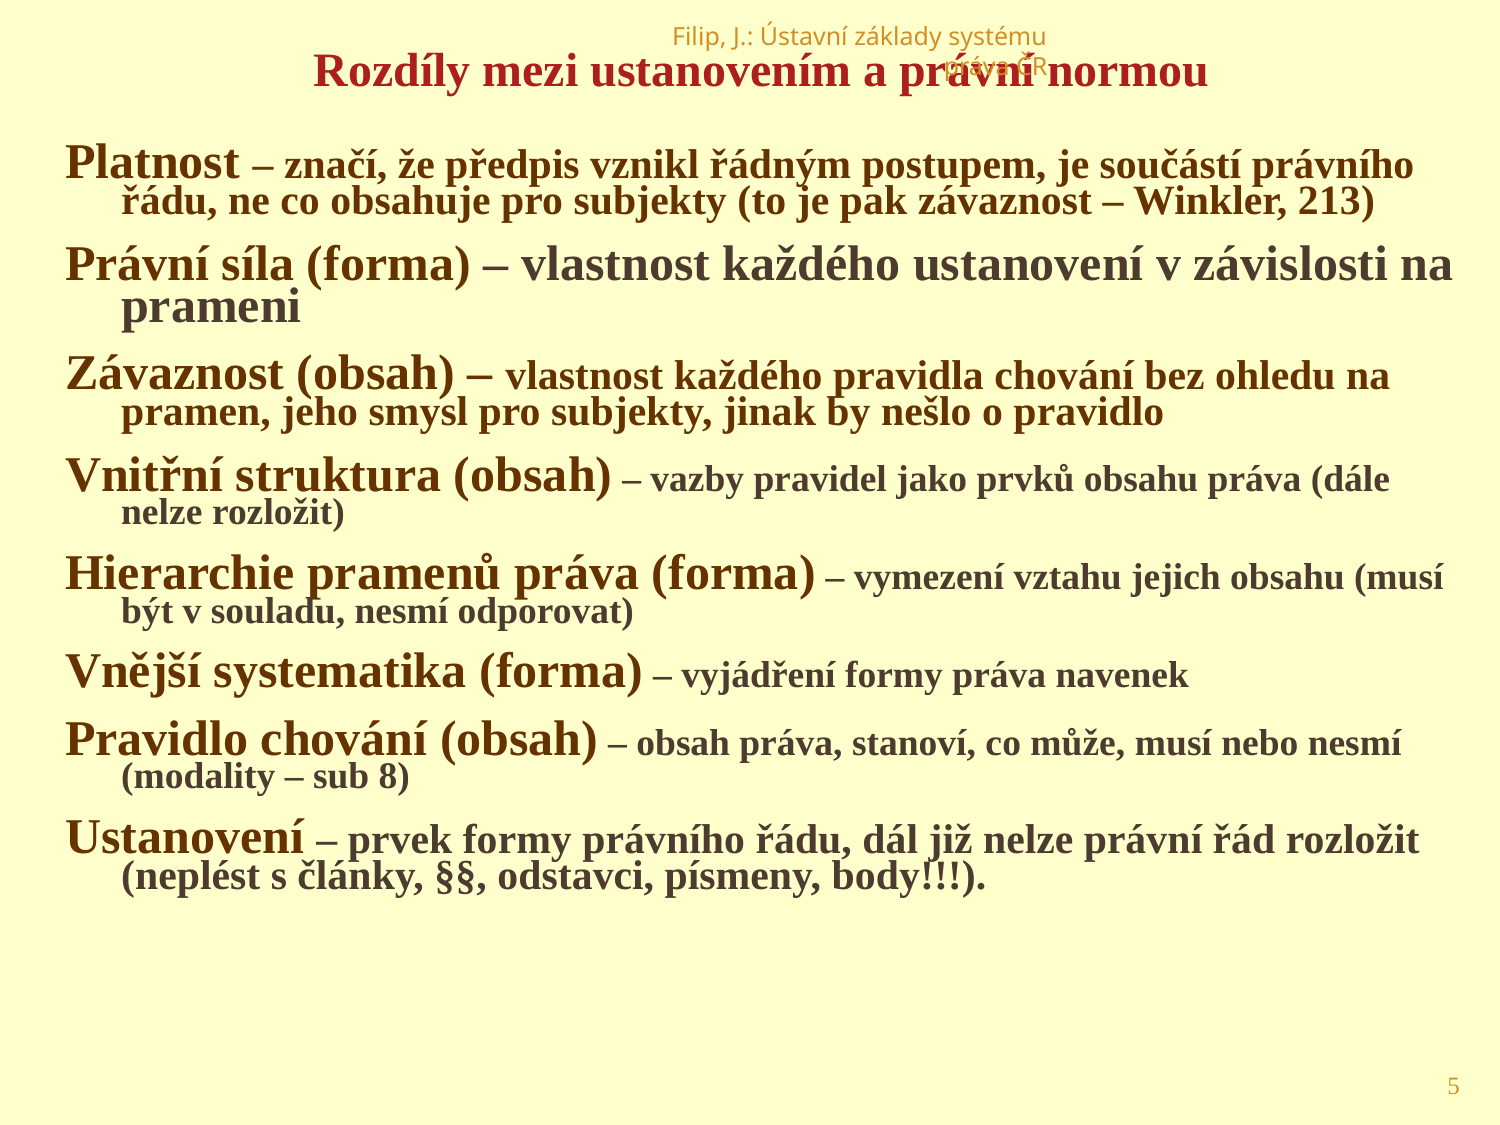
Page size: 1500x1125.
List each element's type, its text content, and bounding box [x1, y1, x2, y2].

slide_number 5 [1350, 1061, 1475, 1103]
footer Filip, J.: Ústavní základy systému práva ČR [587, 12, 1063, 60]
list Platnost – značí, že předpis vznikl řádným postupem, je součástí právního řádu, ne co obsahuje pro subjekty (to je pak závaznost – Winkler, 213) Právní síla (forma) – vlastnost každého ustanovení v závislosti na prameni Závaznost (obsah) – vlastnost každého pravidla chování bez ohledu na pramen, jeho smysl pro subjekty, jinak by nešlo o pravidlo Vnitřní struktura (obsah) – vazby pravidel jako prvků obsahu práva (dále nelze rozložit) Hierarchie pramenů práva (forma) – vymezení vztahu jejich obsahu (musí být v souladu, nesmí odporovat) Vnější systematika (forma) – vyjádření formy práva navenek Pravidlo chování (obsah) – obsah práva, stanoví, co může, musí nebo nesmí (modality – sub 8) Ustanovení – prvek formy právního řádu, dál již nelze právní řád rozložit (neplést s články, §§, odstavci, písmeny, body!!!). [50, 137, 1475, 998]
title Rozdíly mezi ustanovením a právní normou [50, 30, 1475, 137]
